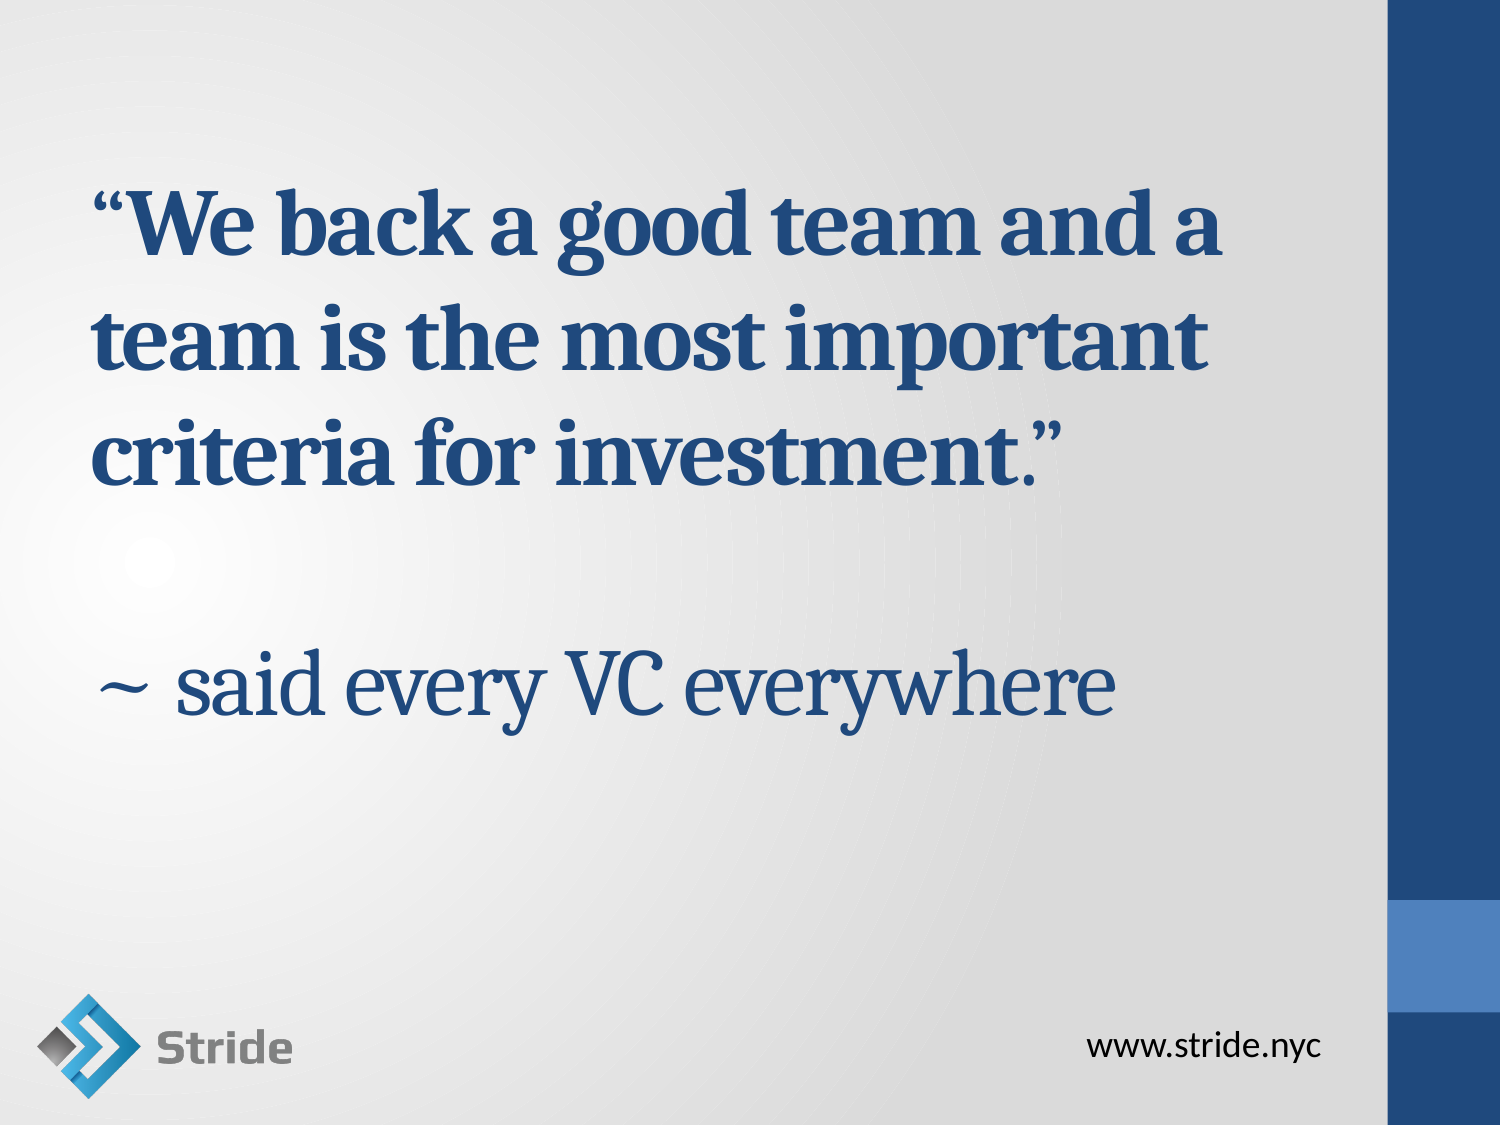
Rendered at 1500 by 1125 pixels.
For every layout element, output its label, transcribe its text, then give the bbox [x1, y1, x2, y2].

title “We back a good team and a team is the most important criteria for investment.” ~ said every VC everywhere [75, 45, 1325, 850]
picture [35, 991, 294, 1102]
